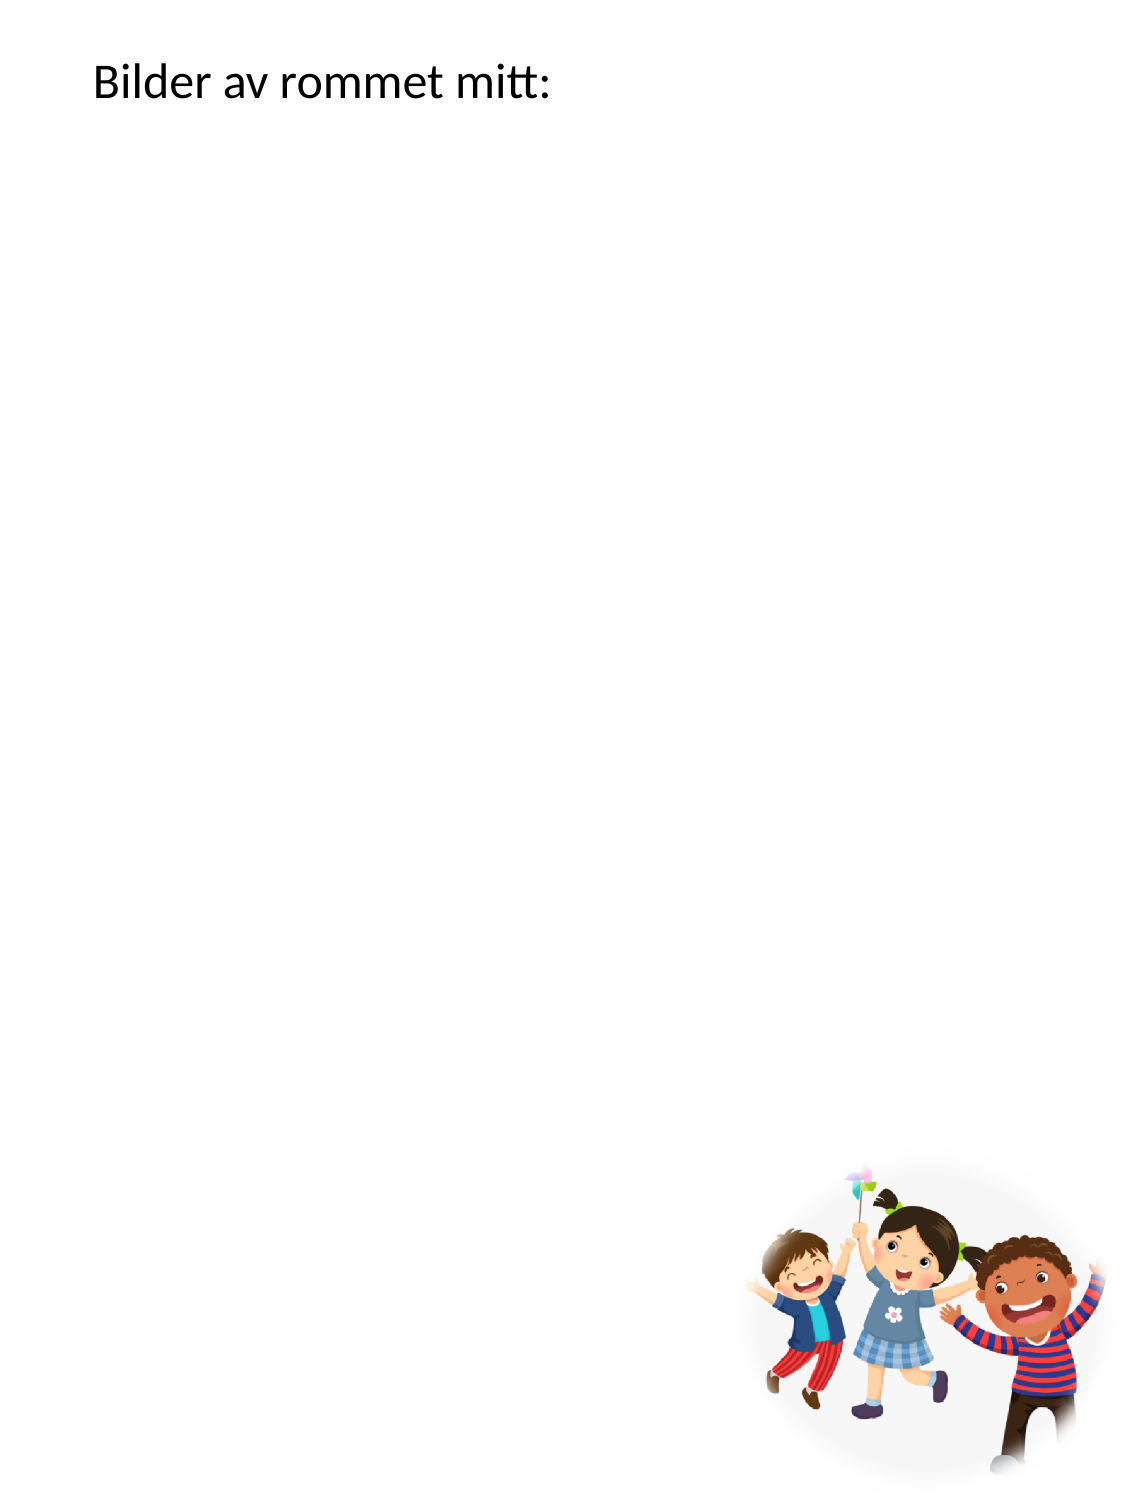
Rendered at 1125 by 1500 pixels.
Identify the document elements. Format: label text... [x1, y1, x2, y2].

picture [727, 1144, 1125, 1500]
text_box Bilder av rommet mitt: [78, 41, 993, 116]
